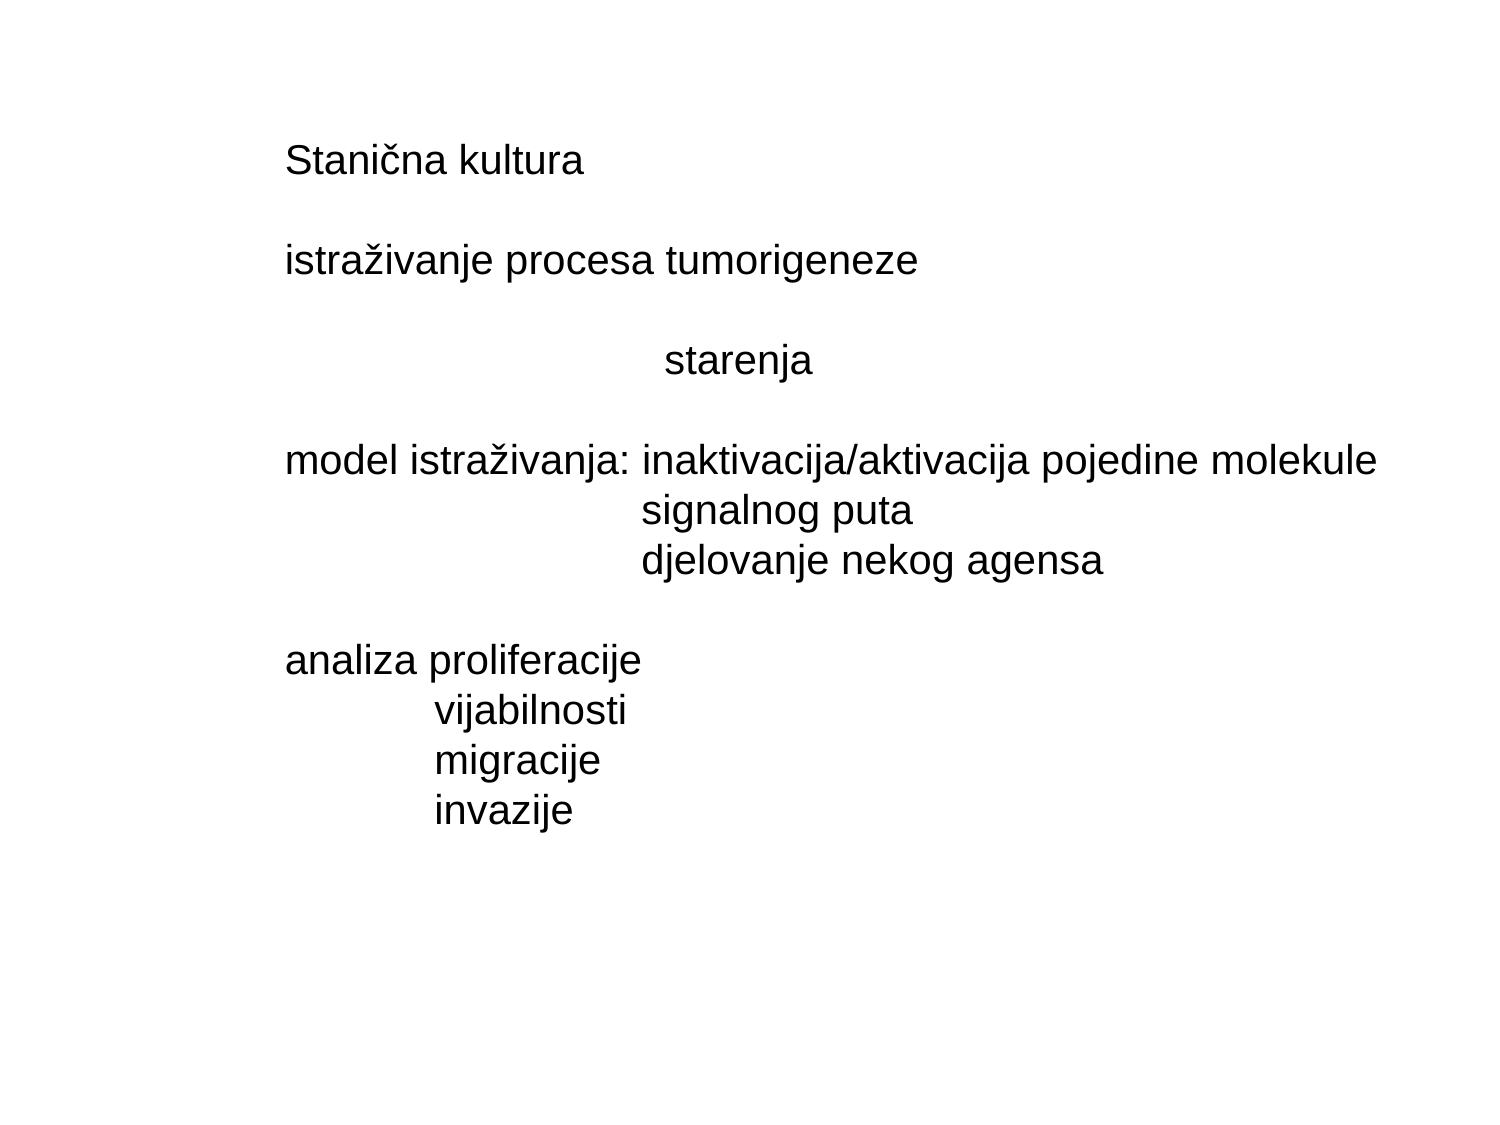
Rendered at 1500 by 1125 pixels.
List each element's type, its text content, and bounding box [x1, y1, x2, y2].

text_box Stanična kultura istraživanje procesa tumorigeneze starenja model istraživanja: inaktivacija/aktivacija pojedine molekule signalnog puta djelovanje nekog agensa analiza proliferacije vijabilnosti migracije invazije [270, 125, 1394, 891]
